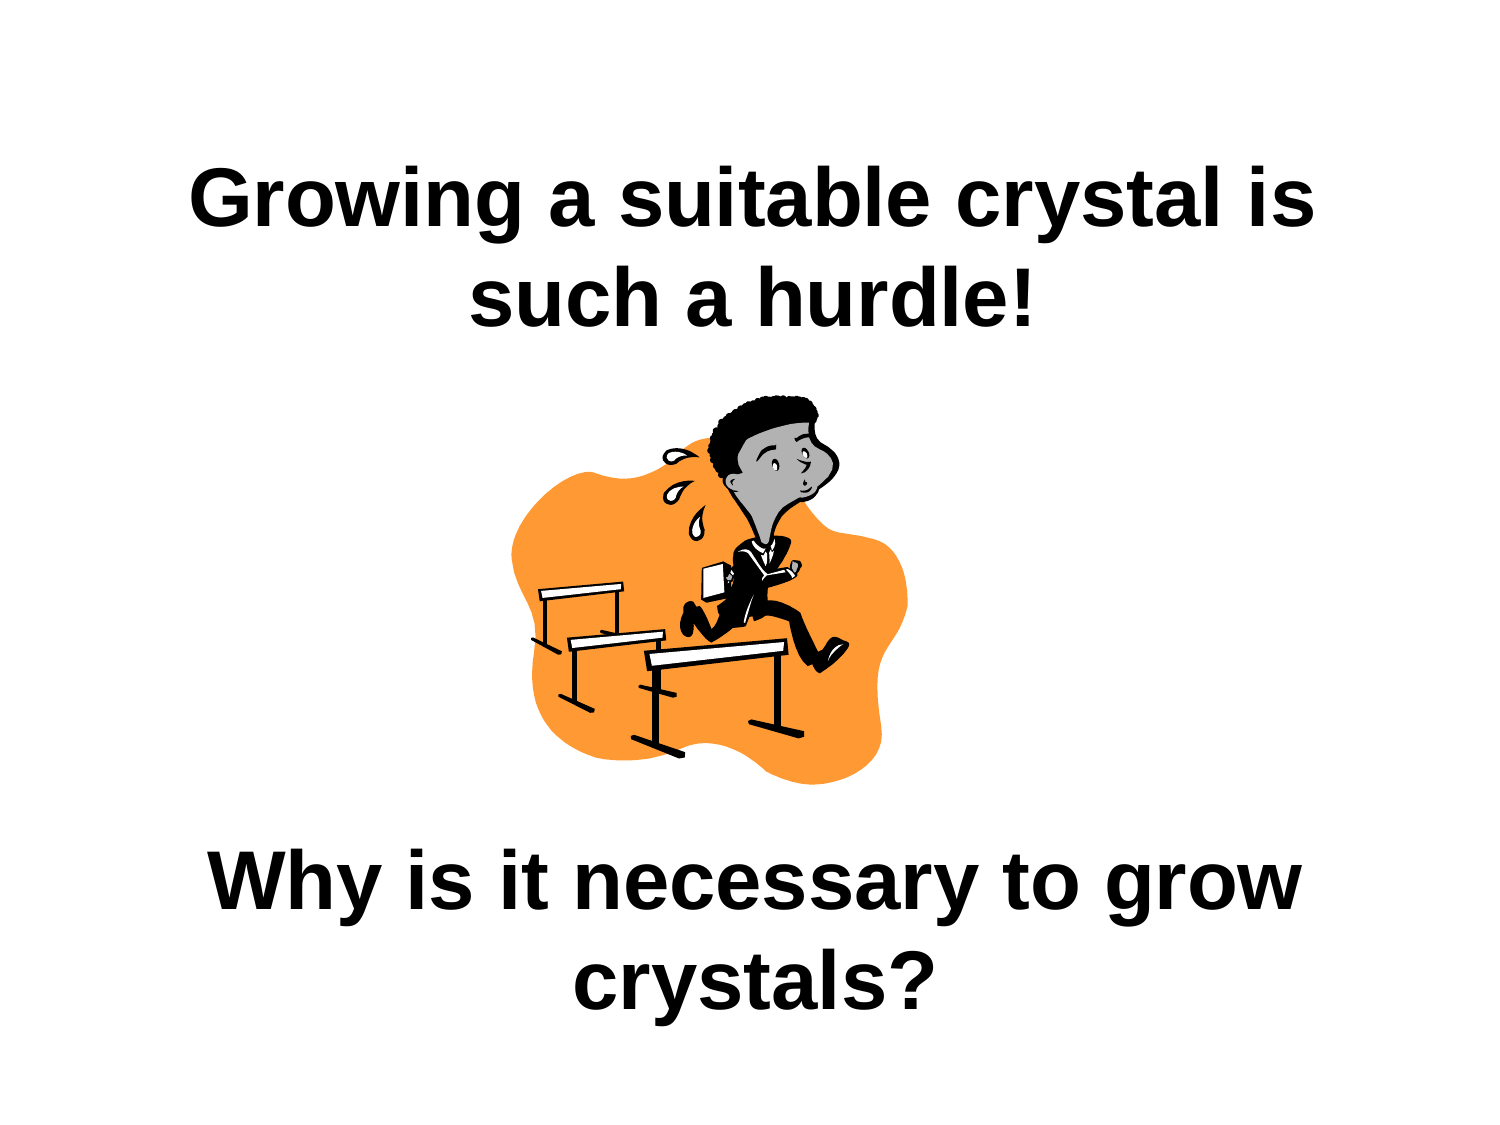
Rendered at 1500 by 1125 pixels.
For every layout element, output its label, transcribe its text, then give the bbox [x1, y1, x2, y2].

picture [510, 394, 909, 786]
text_box Growing a suitable crystal is such a hurdle! [77, 149, 1428, 337]
title Why is it necessary to grow crystals? [80, 832, 1431, 1021]
